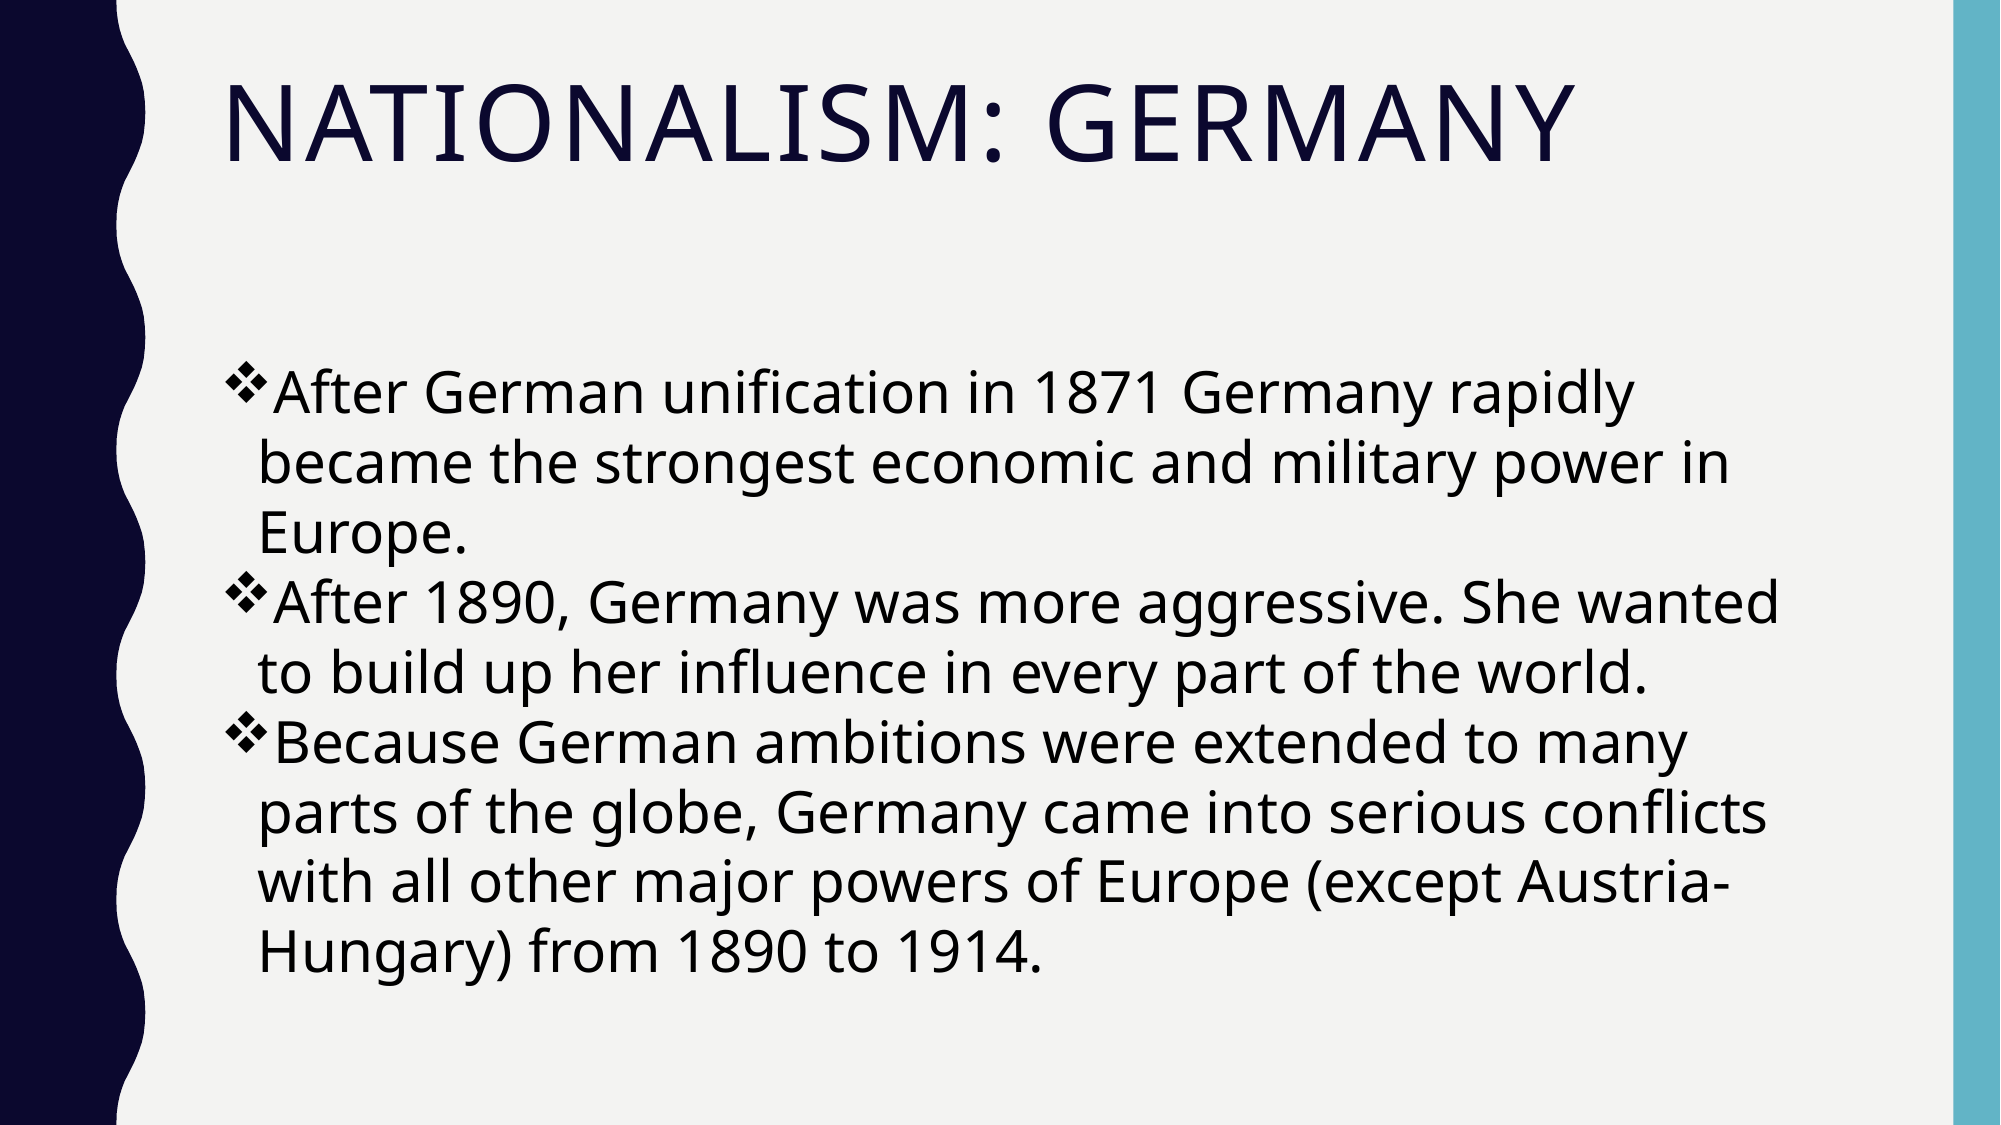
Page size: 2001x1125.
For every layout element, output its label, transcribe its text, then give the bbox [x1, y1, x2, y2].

title Nationalism: Germany [205, 62, 1875, 308]
list After German unification in 1871 Germany rapidly became the strongest economic and military power in Europe. After 1890, Germany was more aggressive. She wanted to build up her influence in every part of the world. Because German ambitions were extended to many parts of the globe, Germany came into serious conflicts with all other major powers of Europe (except Austria-Hungary) from 1890 to 1914. [205, 343, 1851, 997]
